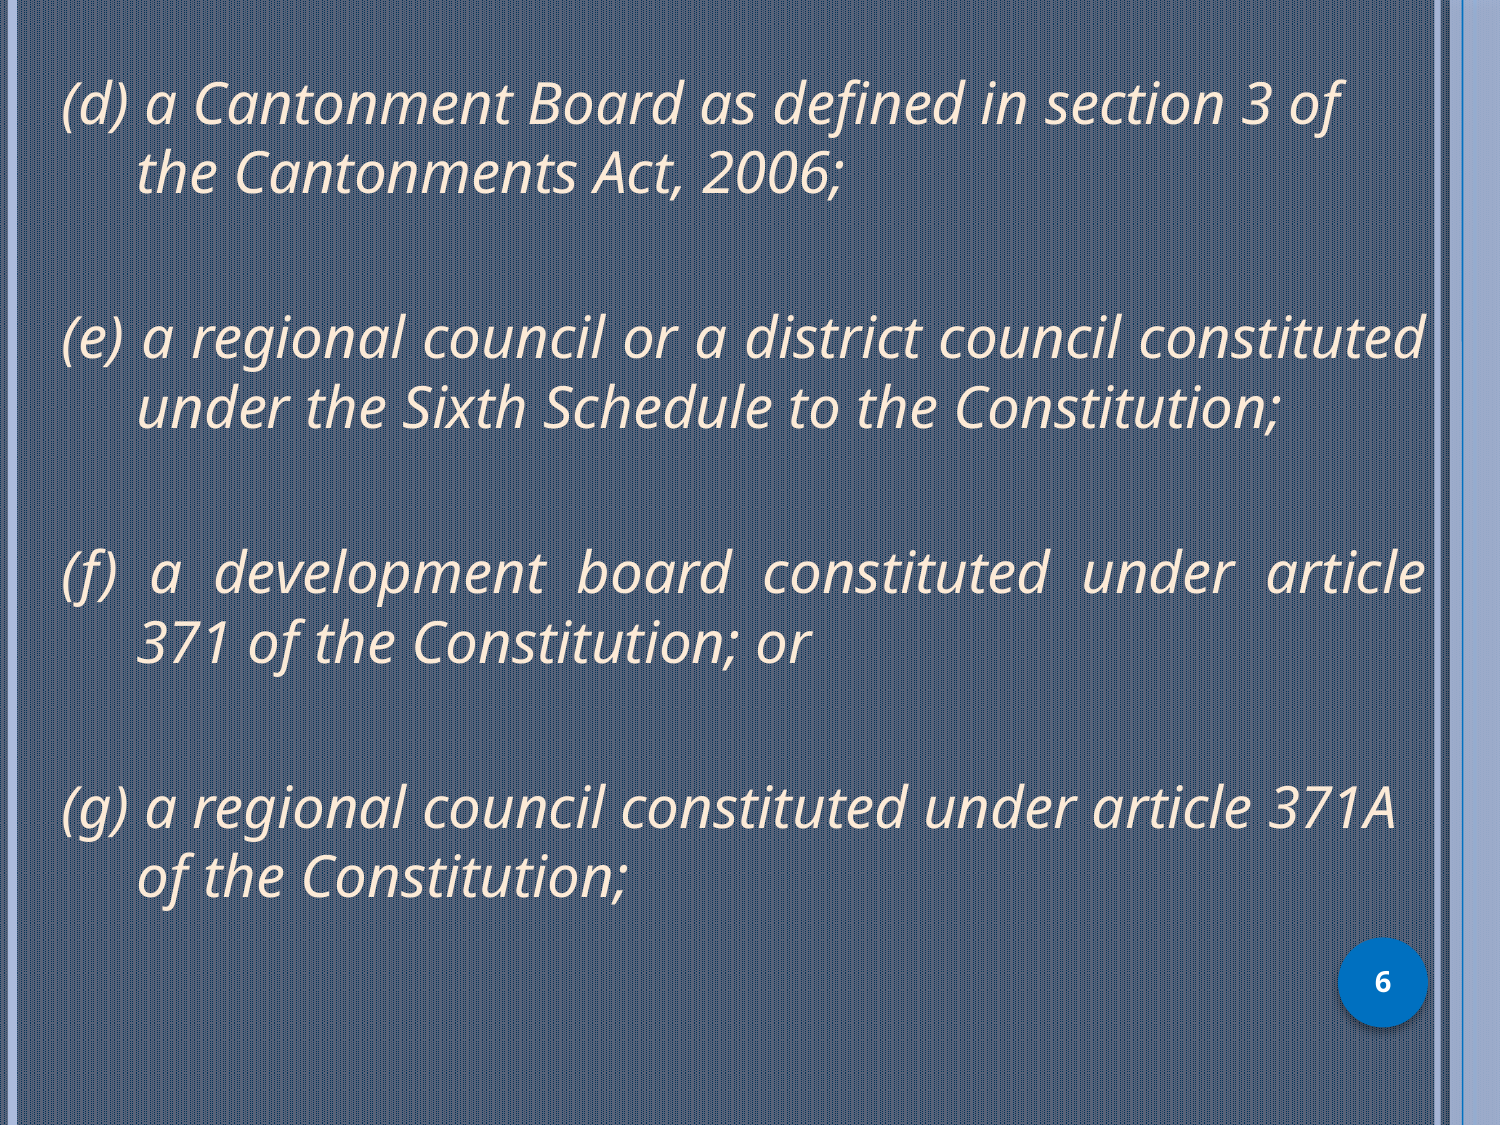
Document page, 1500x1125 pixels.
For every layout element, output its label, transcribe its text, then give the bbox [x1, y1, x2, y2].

slide_number 6 [1333, 940, 1434, 1027]
list (d) a Cantonment Board as defined in section 3 of the Cantonments Act, 2006; (e) a regional council or a district council constituted under the Sixth Schedule to the Constitution; (f) a development board constituted under article 371 of the Constitution; or (g) a regional council constituted under article 371A of the Constitution; [46, 58, 1442, 1062]
